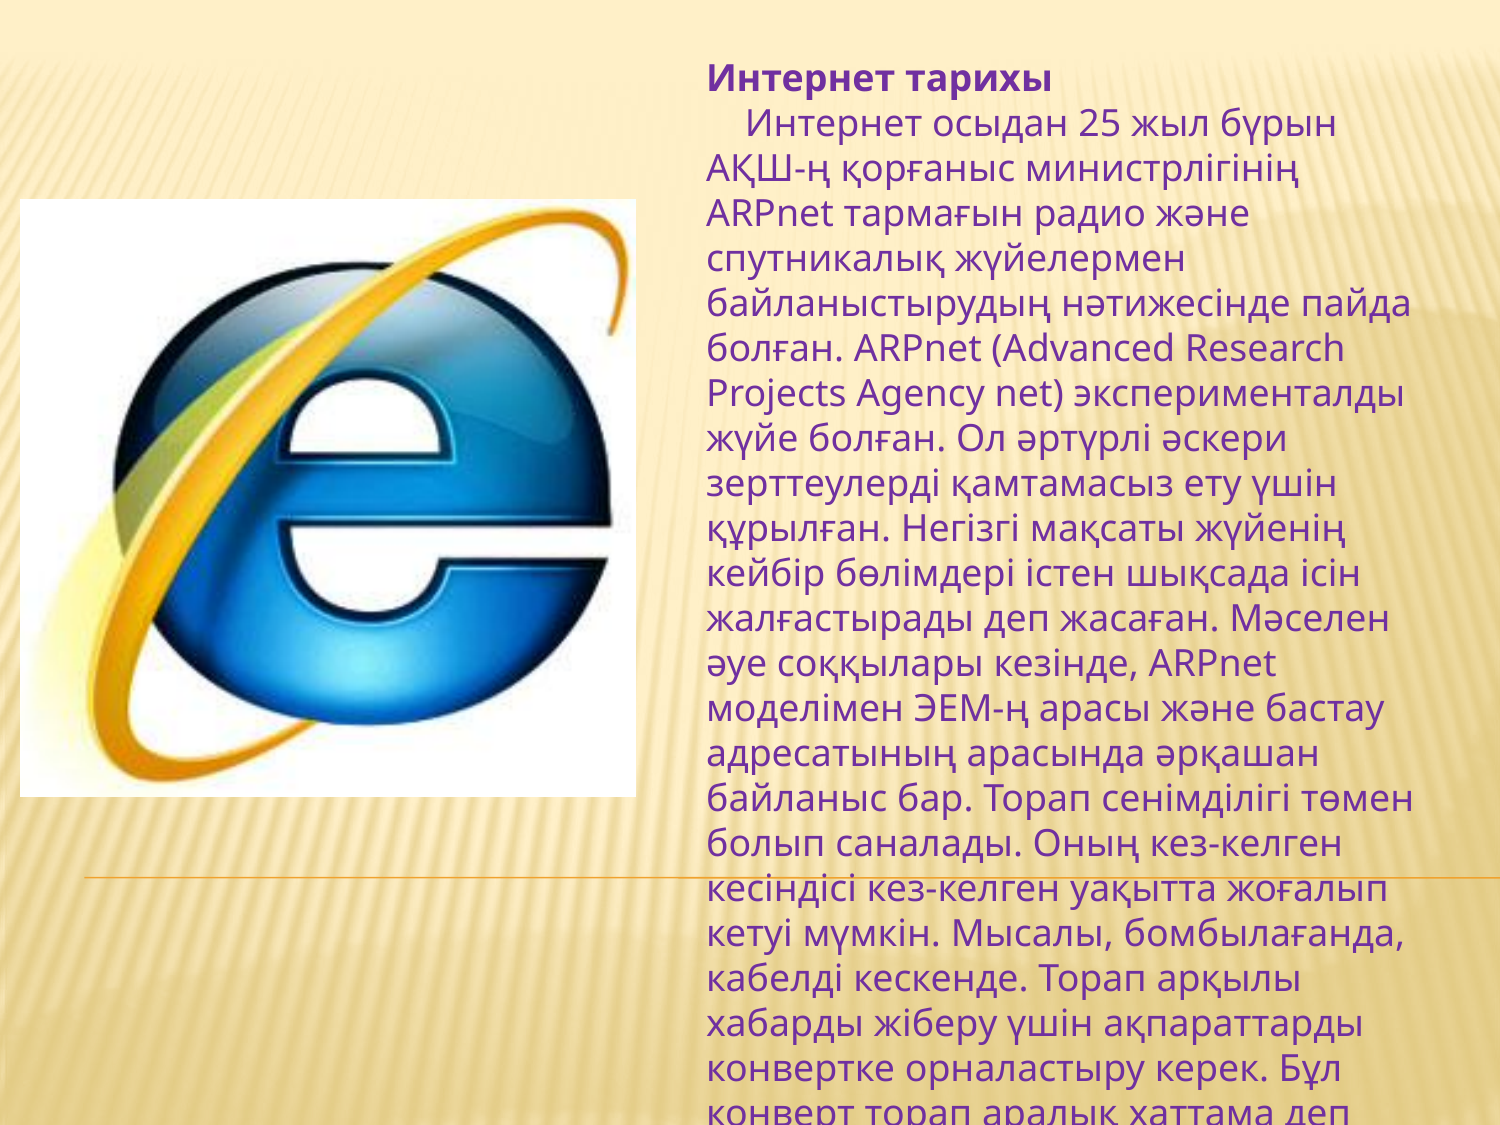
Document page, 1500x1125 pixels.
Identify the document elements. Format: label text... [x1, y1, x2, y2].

text_box Интернет тарихы Интернет осыдан 25 жыл бүрын АҚШ-ң қорғаныс министрлігінің ARPnet тармағын радио және спутникалық жүйелермен байланыстырудың нәтижесінде пайда болған. ARPnet (Advanced Research Projects Agency net) эксперименталды жүйе болған. Ол әртүрлі әскери зерттеулерді қамтамасыз ету үшін құрылған. Негізгі мақсаты жүйенің кейбір бөлімдері істен шықсада ісін жалғастырады деп жасаған. Мәселен әуе соққылары кезінде, ARPnet моделімен ЭЕМ-ң арасы және бастау адресатының арасында әрқашан байланыс бар. Торап сенімділігі төмен болып саналады. Оның кез-келген кесіндісі кез-келген уақытта жоғалып кетуі мүмкін. Мысалы, бомбылағанда, кабелді кескенде. Торап арқылы хабарды жіберу үшін ақпараттарды конвертке орналастыру керек. Бұл конверт торап аралық хаттама деп аталады. [691, 46, 1442, 1125]
picture [19, 198, 636, 798]
